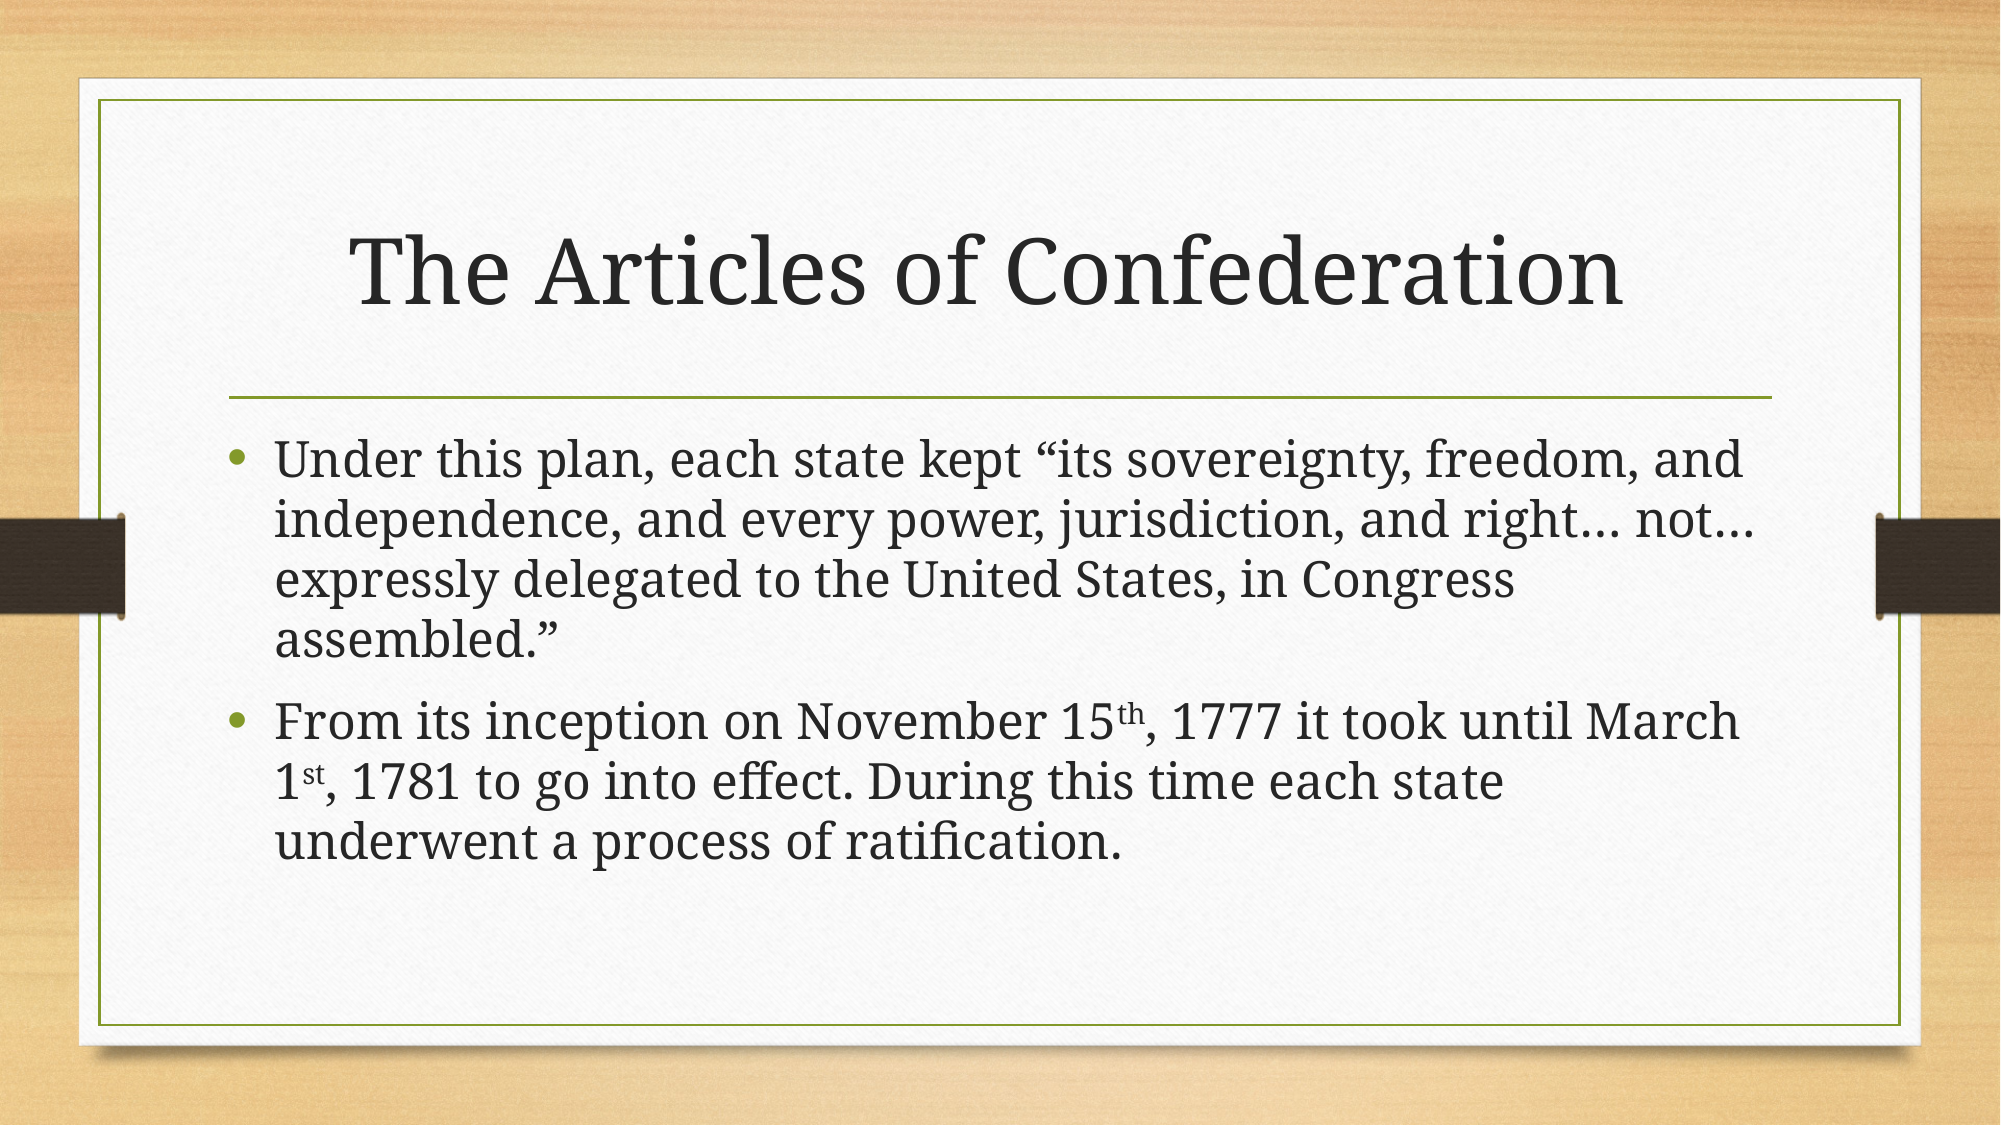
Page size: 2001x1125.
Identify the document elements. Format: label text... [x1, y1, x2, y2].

picture [0, 0, 2001, 1125]
title The Articles of Confederation [212, 161, 1788, 375]
list Under this plan, each state kept “its sovereignty, freedom, and independence, and every power, jurisdiction, and right… not… expressly delegated to the United States, in Congress assembled.” From its inception on November 15th, 1777 it took until March 1st, 1781 to go into effect. During this time each state underwent a process of ratification. [212, 419, 1788, 964]
